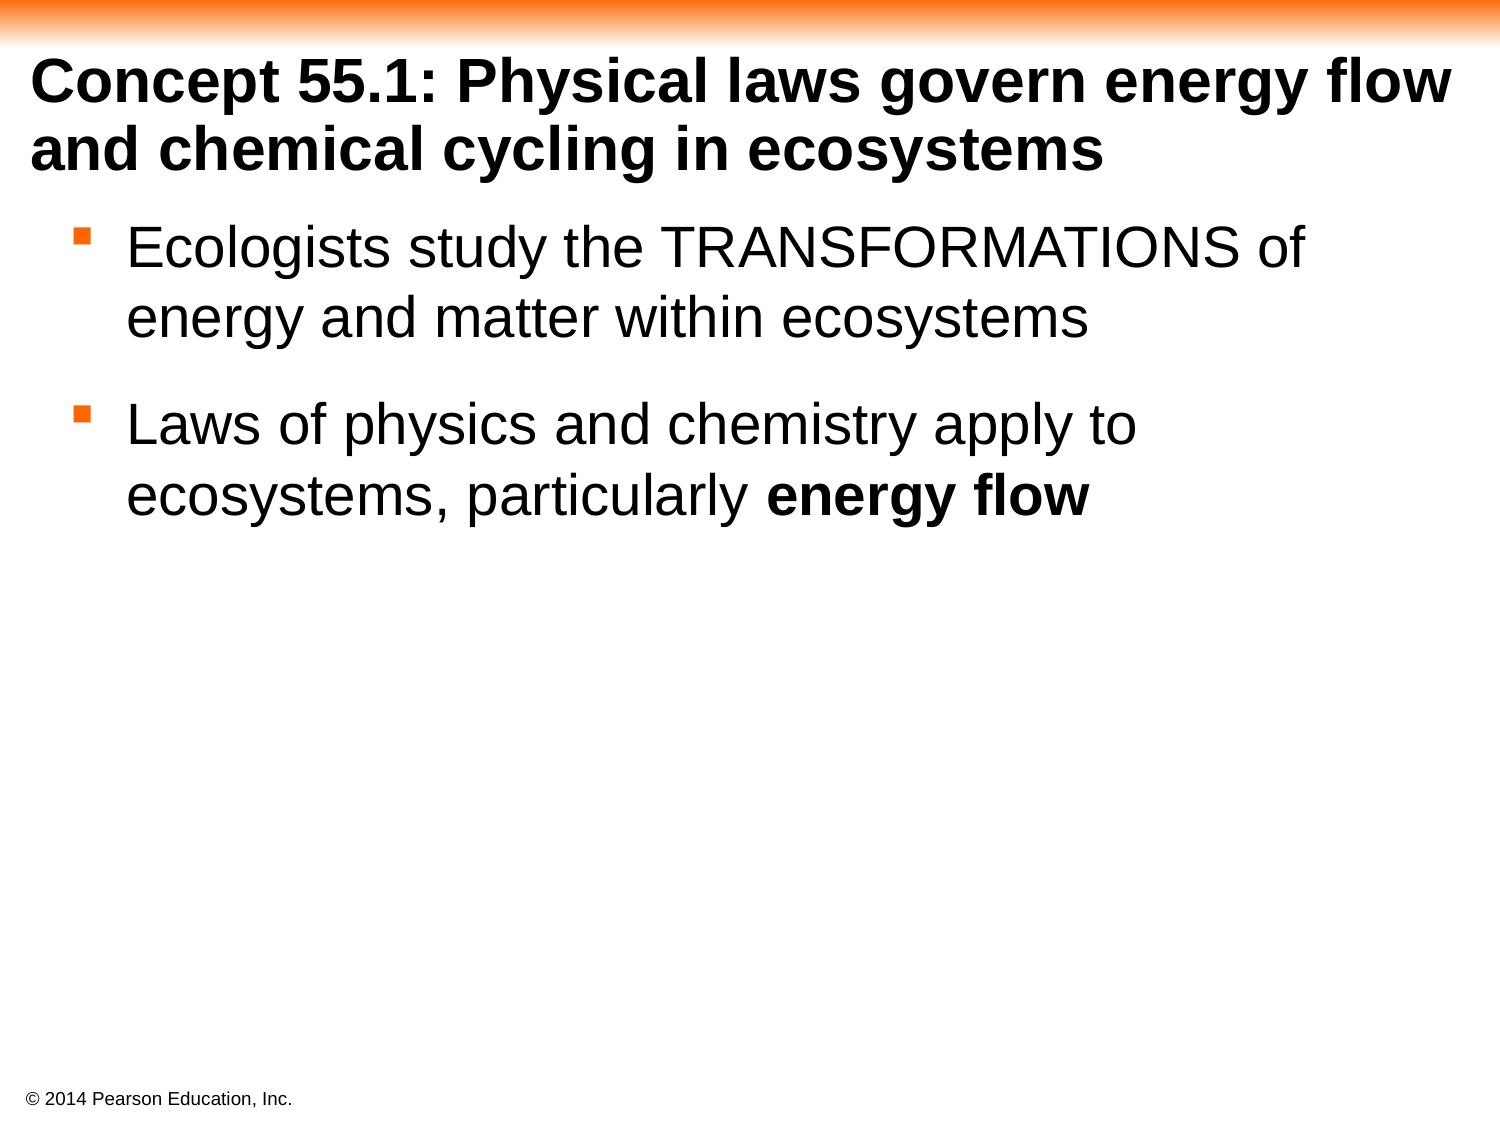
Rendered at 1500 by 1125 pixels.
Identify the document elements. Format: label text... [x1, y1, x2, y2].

list Ecologists study the TRANSFORMATIONS of energy and matter within ecosystems Laws of physics and chemistry apply to ecosystems, particularly energy flow [69, 208, 1464, 1042]
title Concept 55.1: Physical laws govern energy flow and chemical cycling in ecosystems [29, 49, 1470, 184]
